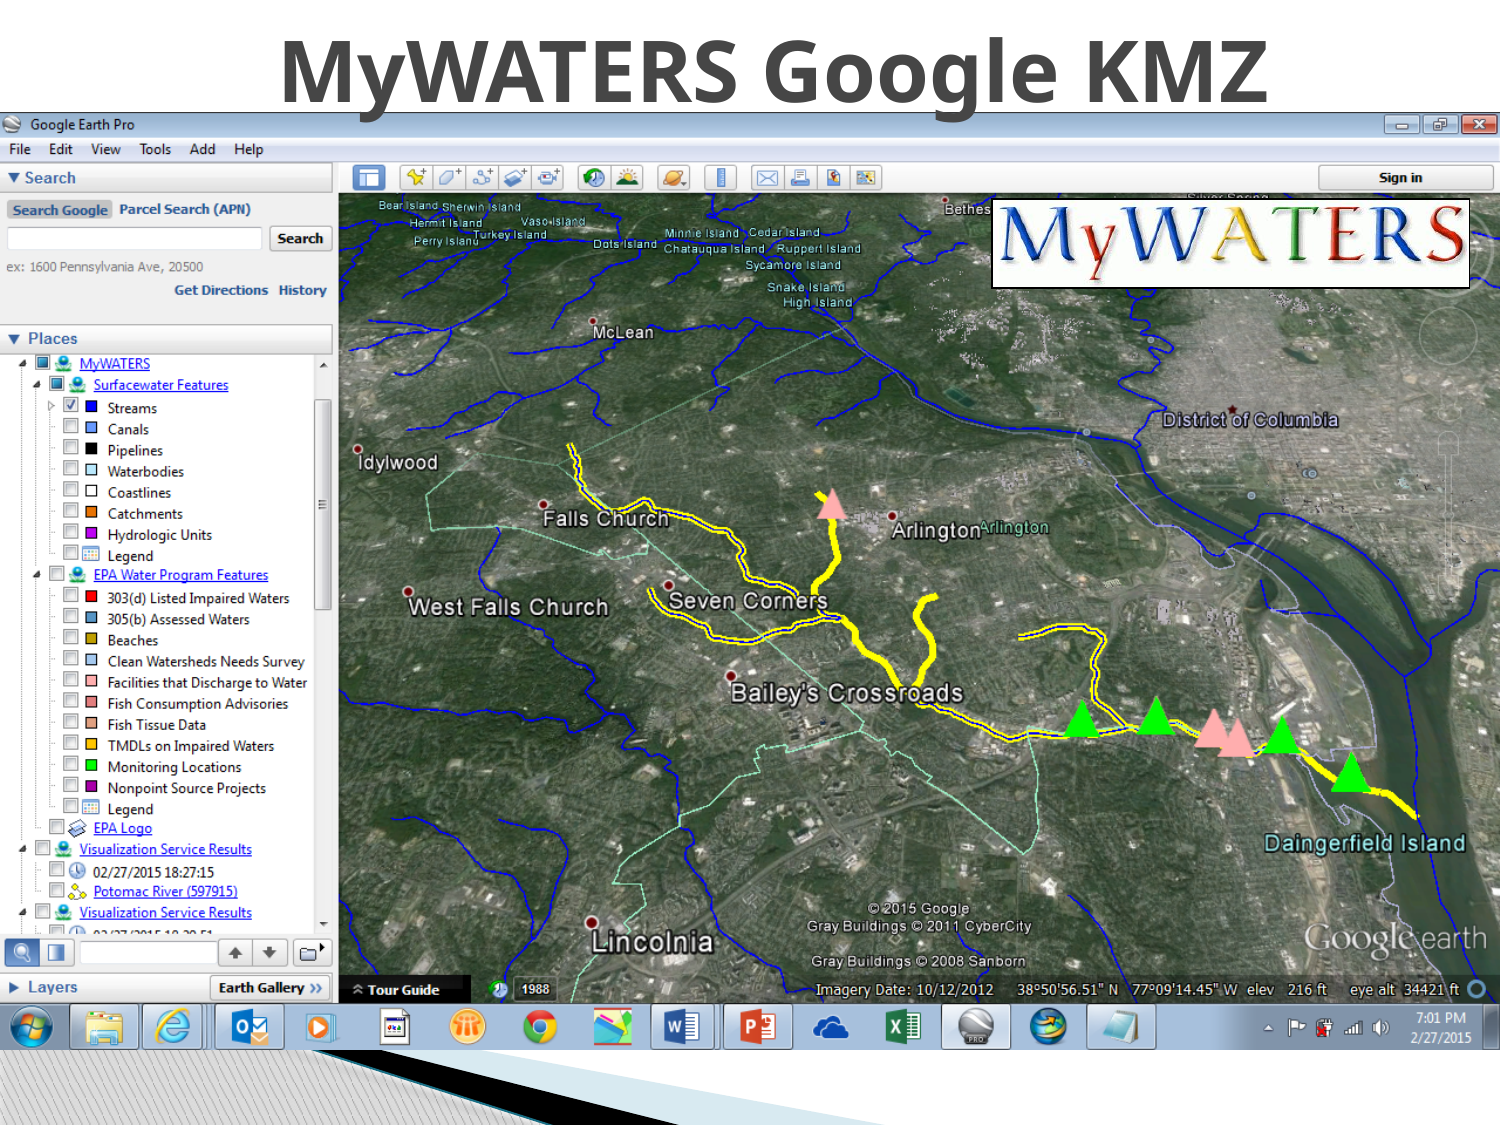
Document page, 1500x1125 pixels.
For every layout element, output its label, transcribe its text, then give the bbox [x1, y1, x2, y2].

picture [0, 112, 1500, 1051]
text_box MyWATERS Google KMZ [262, 0, 1375, 112]
